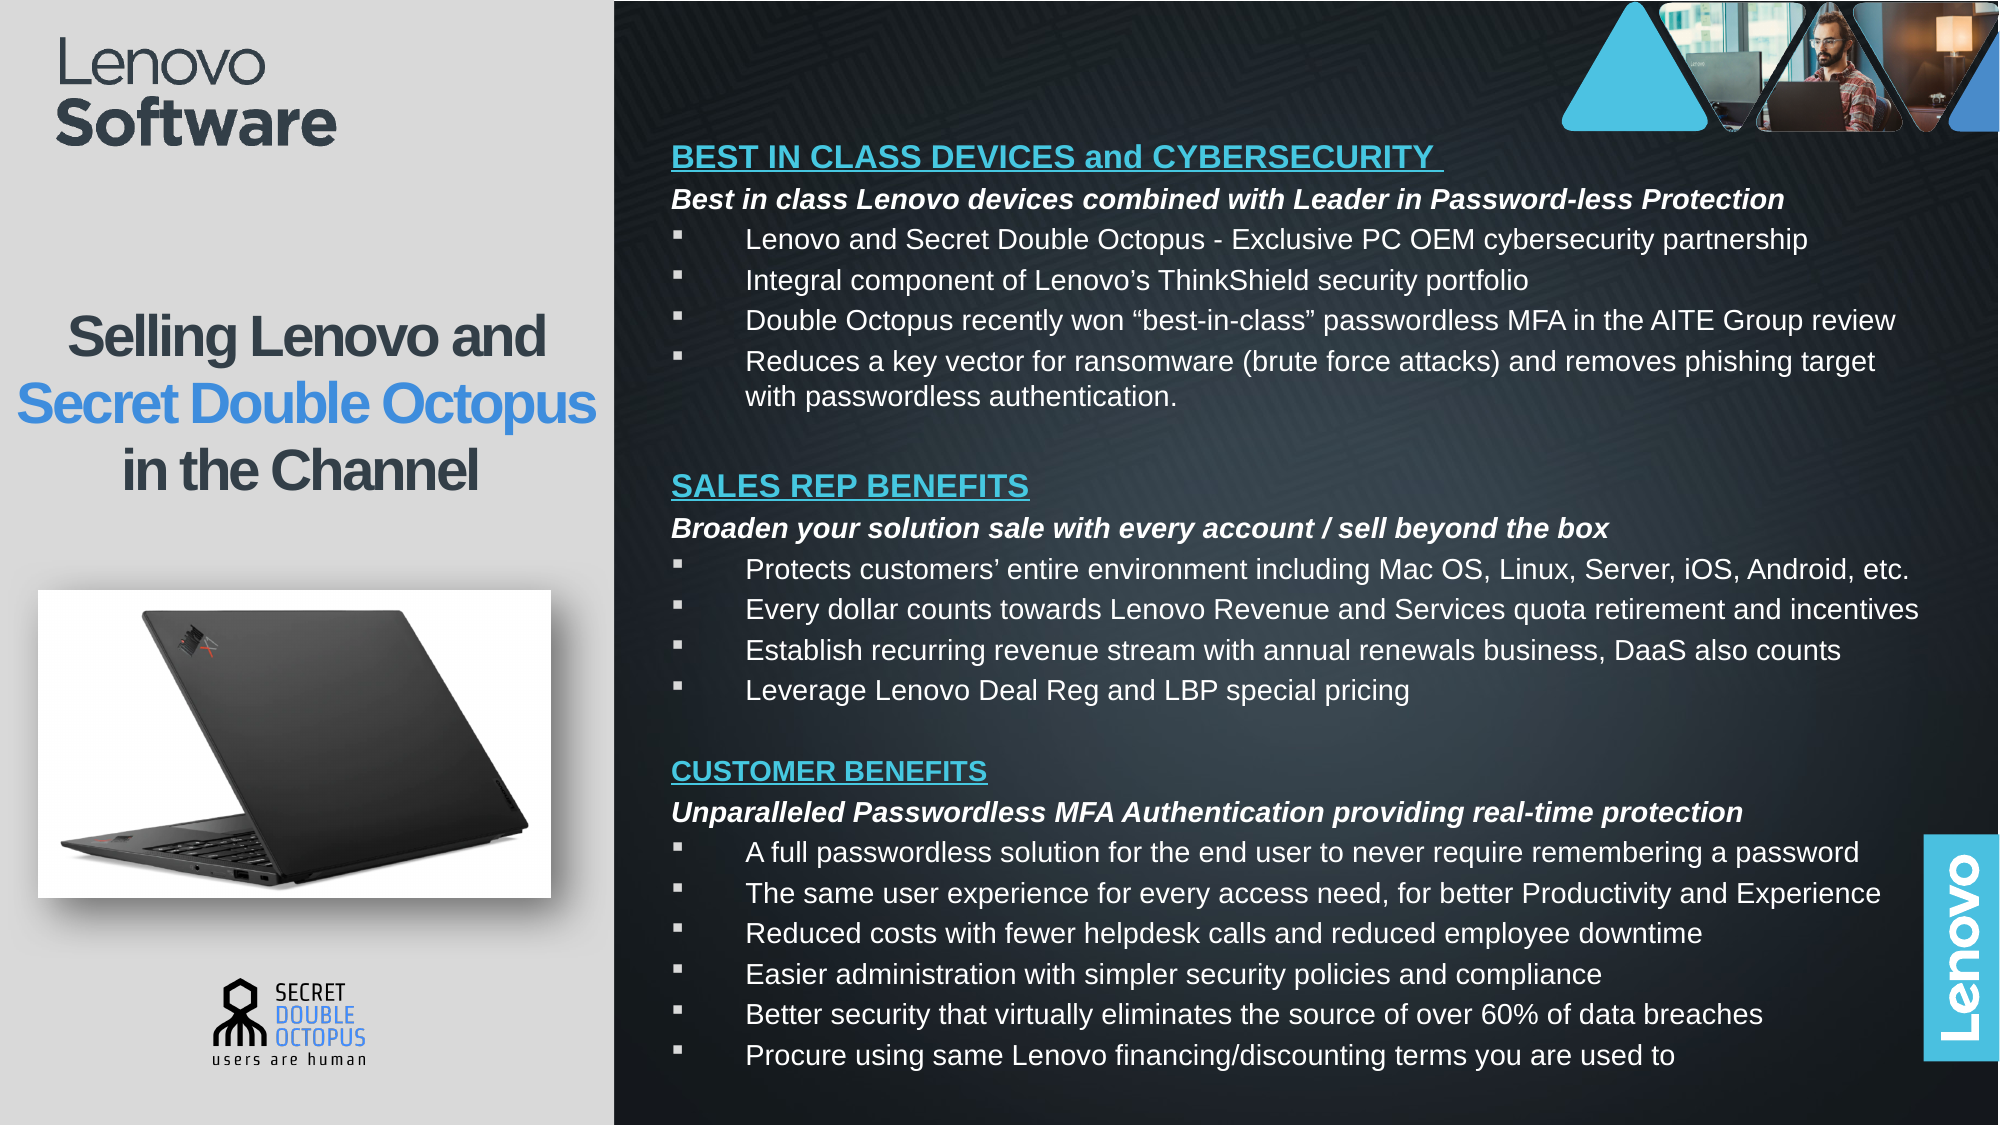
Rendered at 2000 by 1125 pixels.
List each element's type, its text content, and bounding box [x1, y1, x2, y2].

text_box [1561, 1, 2000, 133]
picture [38, 590, 551, 898]
text_box Selling Lenovo and Secret Double Octopus in the Channel [1, 301, 608, 591]
text_box [0, 0, 613, 1125]
picture [52, 27, 339, 156]
picture [613, 1, 1999, 1125]
picture [195, 933, 383, 1111]
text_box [1923, 834, 2000, 1062]
